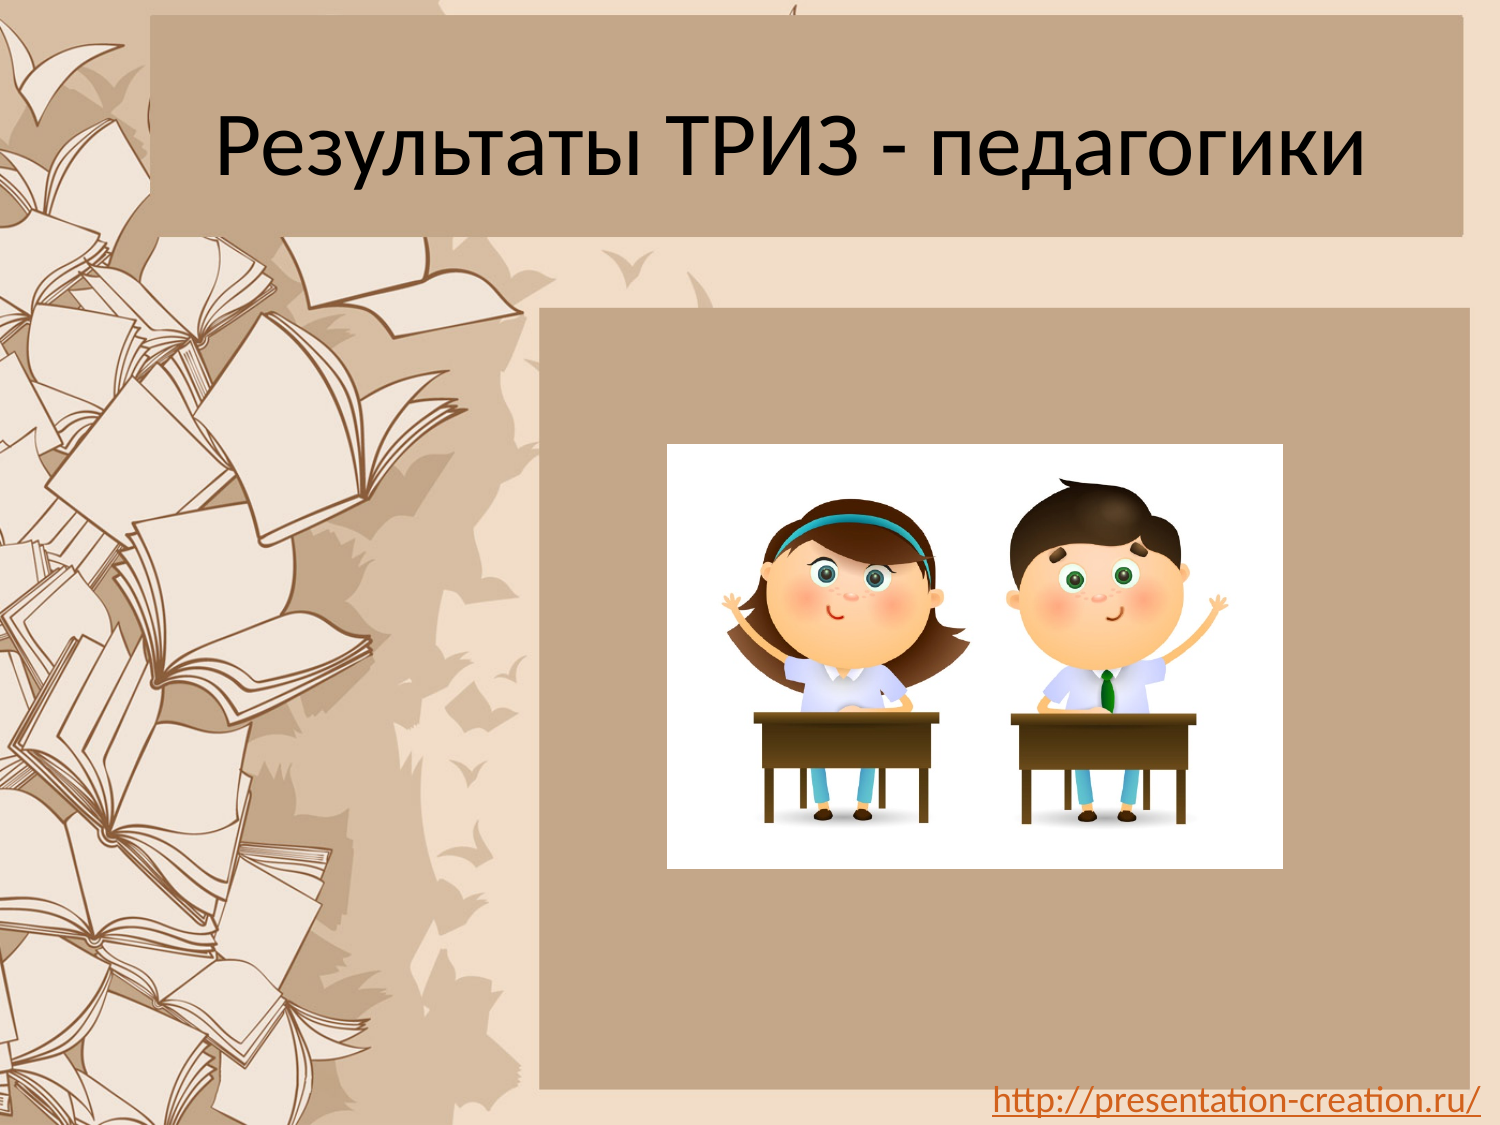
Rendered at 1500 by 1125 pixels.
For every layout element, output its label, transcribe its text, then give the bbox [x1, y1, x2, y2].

title Результаты ТРИЗ - педагогики [159, 45, 1425, 233]
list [667, 444, 1283, 869]
picture [0, 0, 1500, 1125]
